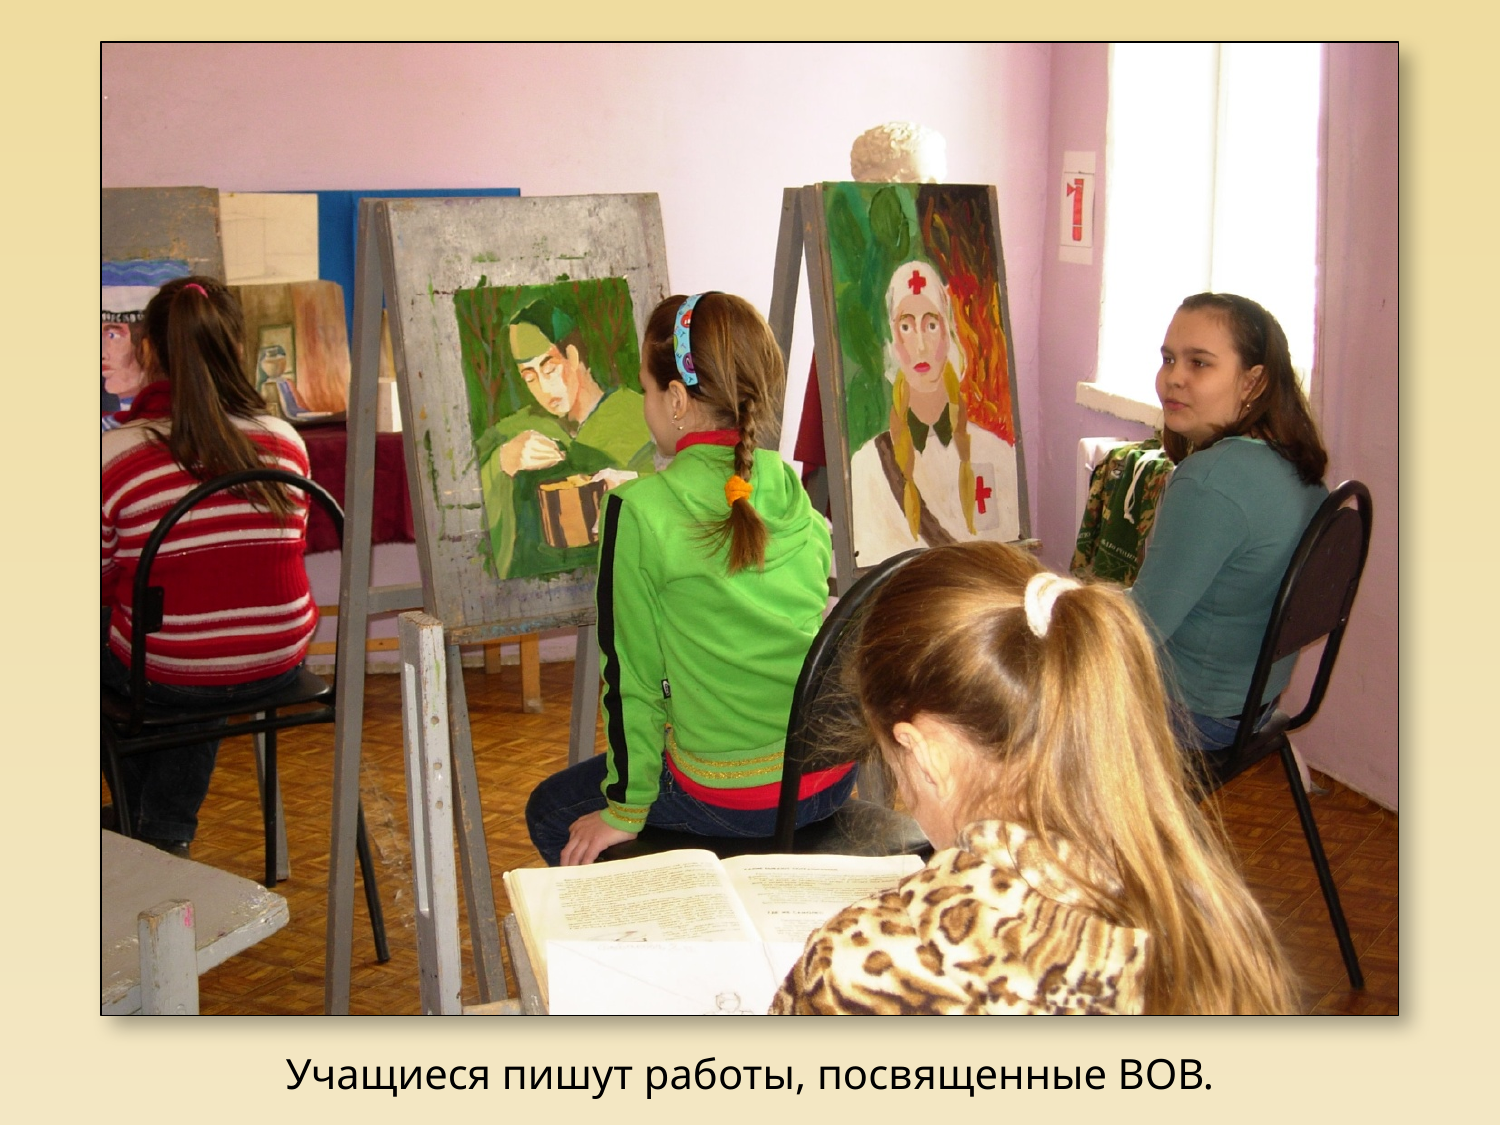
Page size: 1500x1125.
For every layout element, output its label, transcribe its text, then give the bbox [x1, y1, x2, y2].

picture [101, 42, 1399, 1016]
text_box Учащиеся пишут работы, посвященные ВОВ. [270, 1060, 1230, 1105]
